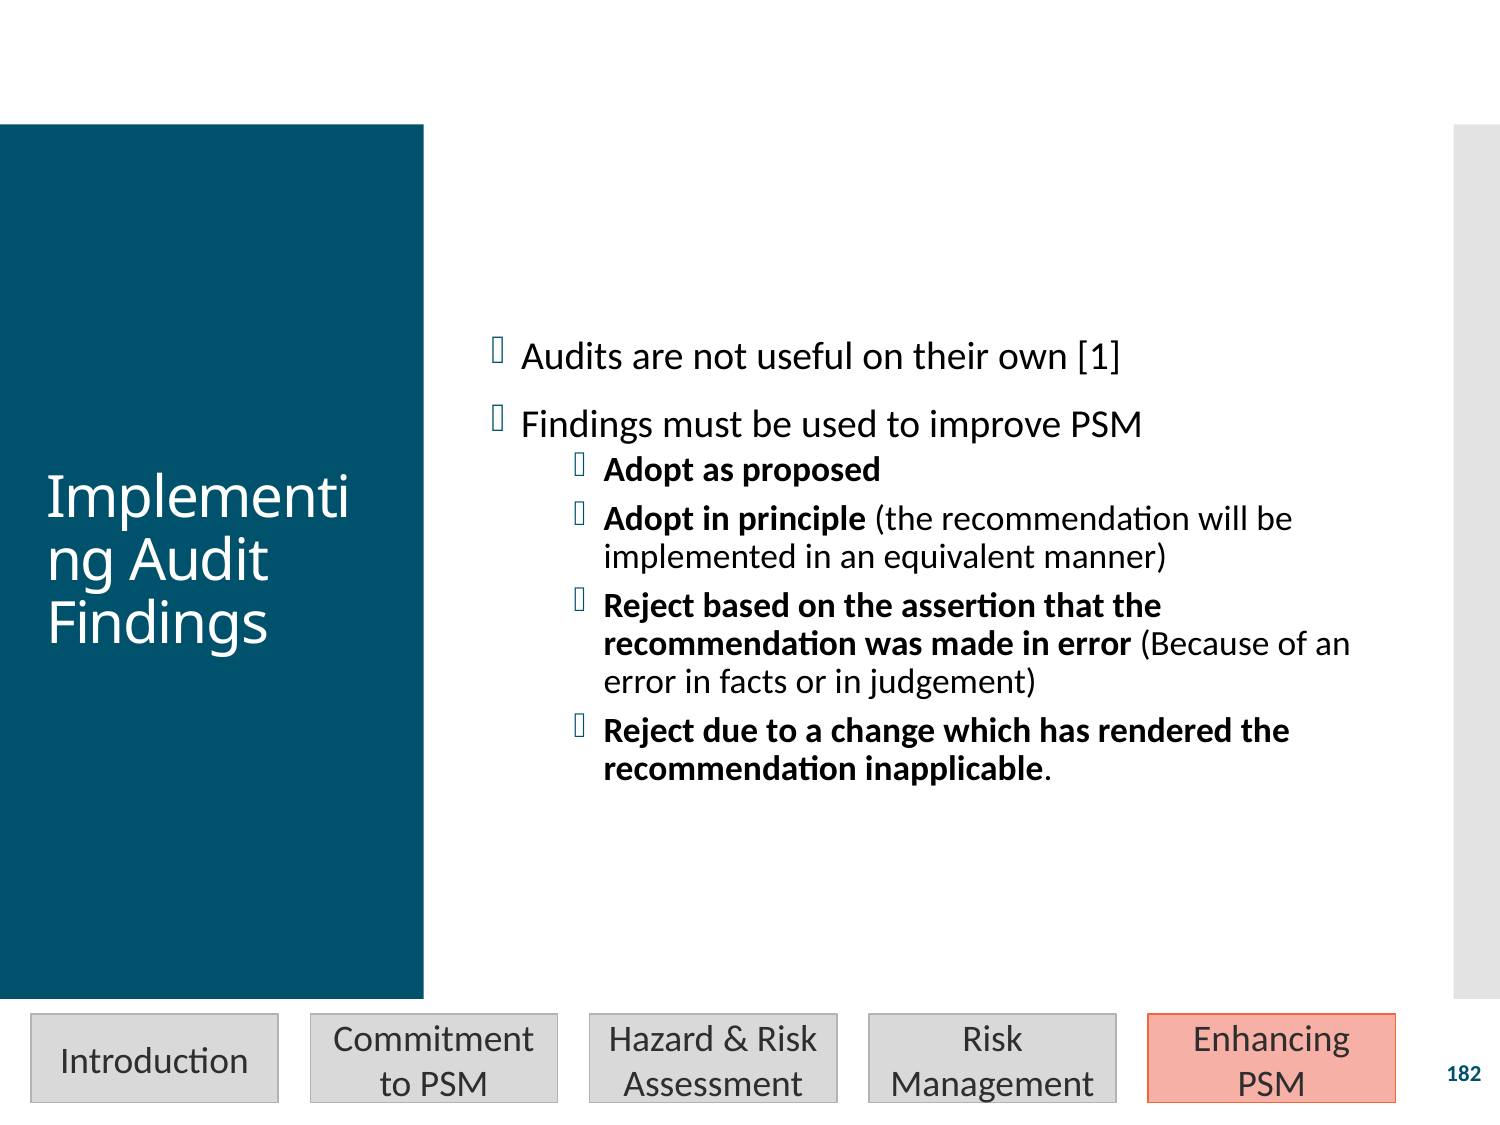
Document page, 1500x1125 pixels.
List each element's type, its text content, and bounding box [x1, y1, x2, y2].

list Audits are not useful on their own [1] Findings must be used to improve PSM Adopt as proposed Adopt in principle (the recommendation will be implemented in an equivalent manner) Reject based on the assertion that the recommendation was made in error (Because of an error in facts or in judgement) Reject due to a change which has rendered the recommendation inapplicable. [476, 141, 1376, 982]
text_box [30, 1013, 1396, 1103]
title Implementing Audit Findings [31, 184, 394, 940]
slide_number 182 [1396, 1042, 1497, 1103]
